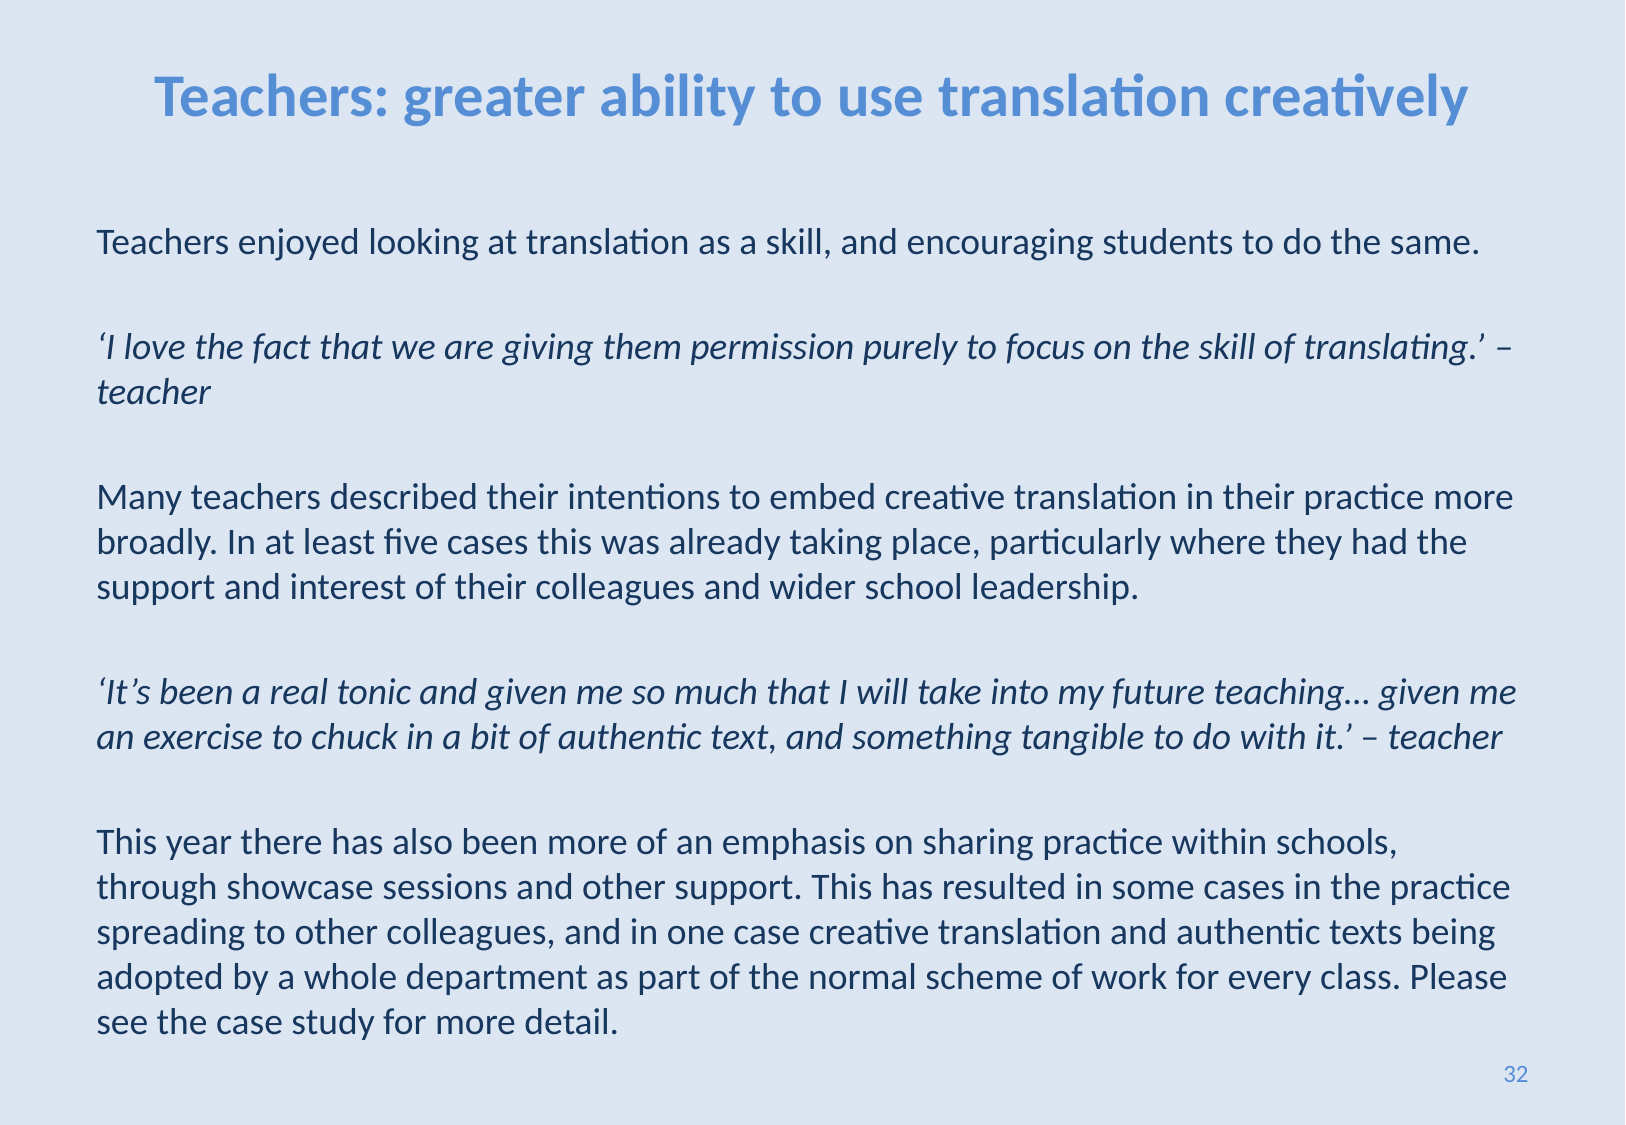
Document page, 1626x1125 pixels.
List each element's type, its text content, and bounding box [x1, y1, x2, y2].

slide_number 32 [1164, 1078, 1544, 1103]
title Teachers: greater ability to use translation creatively [81, 25, 1544, 159]
list Teachers enjoyed looking at translation as a skill, and encouraging students to do the same. ‘I love the fact that we are giving them permission purely to focus on the skill of translating.’ – teacher Many teachers described their intentions to embed creative translation in their practice more broadly. In at least five cases this was already taking place, particularly where they had the support and interest of their colleagues and wider school leadership. ‘It’s been a real tonic and given me so much that I will take into my future teaching… given me an exercise to chuck in a bit of authentic text, and something tangible to do with it.’ – teacher This year there has also been more of an emphasis on sharing practice within schools, through showcase sessions and other support. This has resulted in some cases in the practice spreading to other colleagues, and in one case creative translation and authentic texts being adopted by a whole department as part of the normal scheme of work for every class. Please see the case study for more detail. [81, 209, 1544, 1078]
